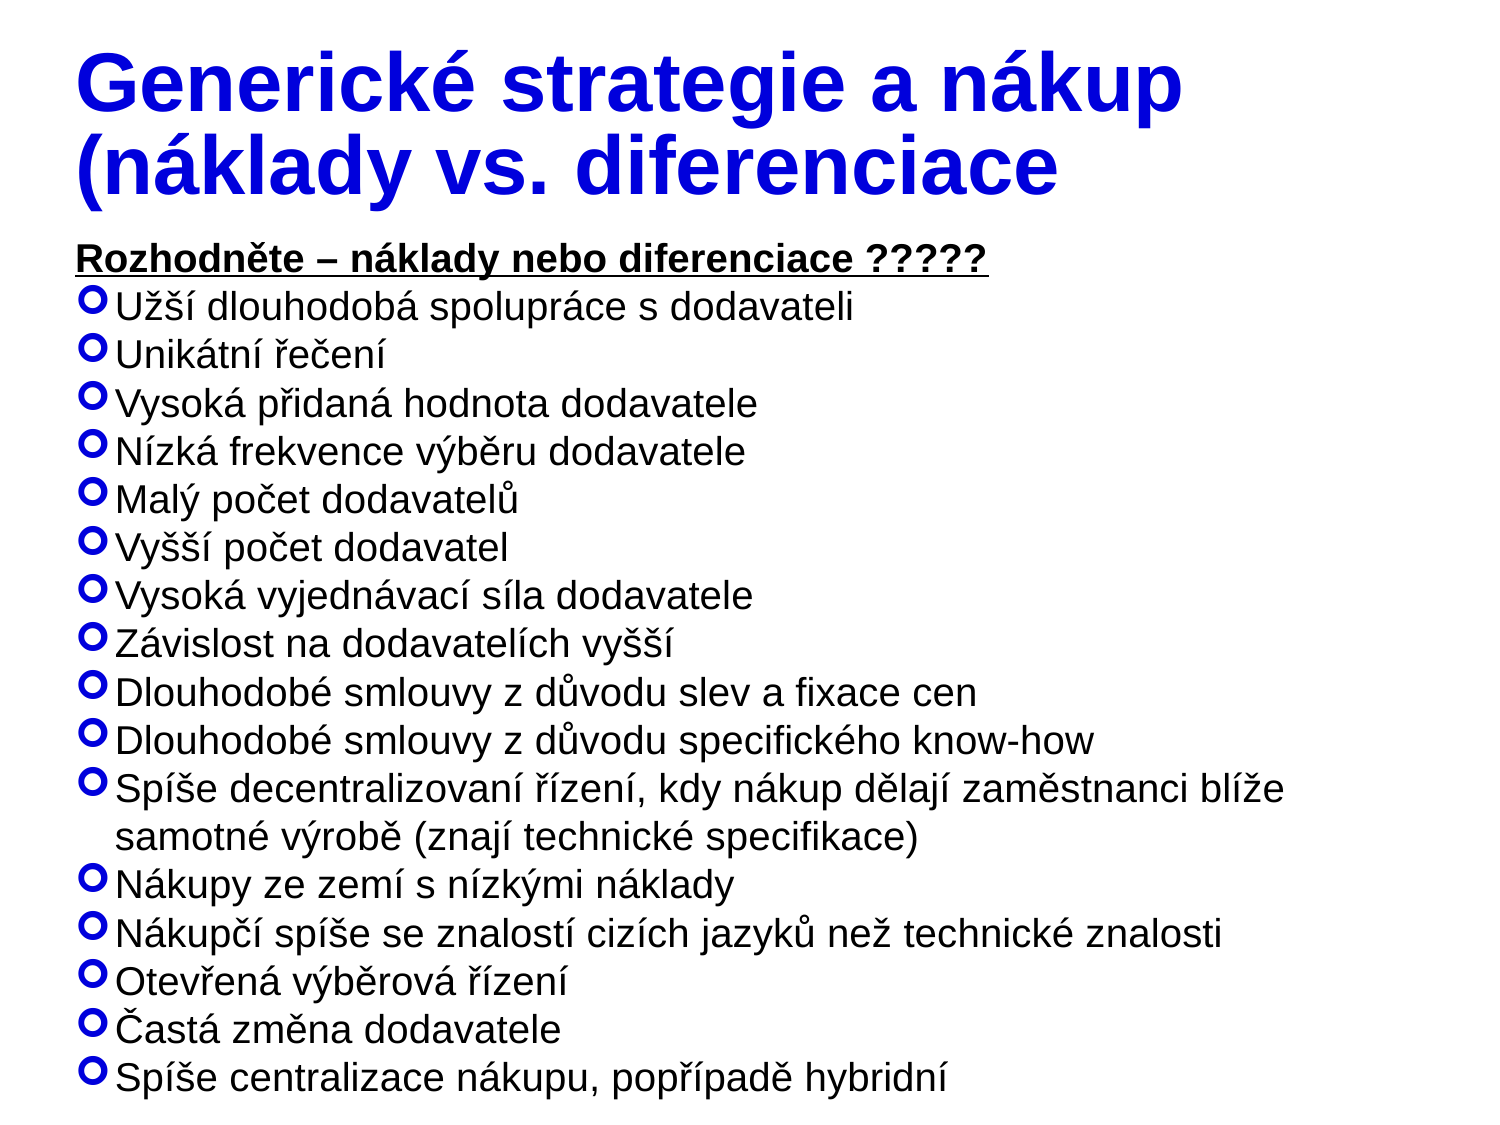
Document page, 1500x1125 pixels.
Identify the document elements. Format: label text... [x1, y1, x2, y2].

list Rozhodněte – náklady nebo diferenciace ????? Užší dlouhodobá spolupráce s dodavateli Unikátní řečení Vysoká přidaná hodnota dodavatele Nízká frekvence výběru dodavatele Malý počet dodavatelů Vyšší počet dodavatel Vysoká vyjednávací síla dodavatele Závislost na dodavatelích vyšší Dlouhodobé smlouvy z důvodu slev a fixace cen Dlouhodobé smlouvy z důvodu specifického know-how Spíše decentralizovaní řízení, kdy nákup dělají zaměstnanci blíže samotné výrobě (znají technické specifikace) Nákupy ze zemí s nízkými náklady Nákupčí spíše se znalostí cizích jazyků než technické znalosti Otevřená výběrová řízení Častá změna dodavatele Spíše centralizace nákupu, popřípadě hybridní [75, 232, 1447, 1106]
title Generické strategie a nákup (náklady vs. diferenciace [75, 44, 1313, 232]
